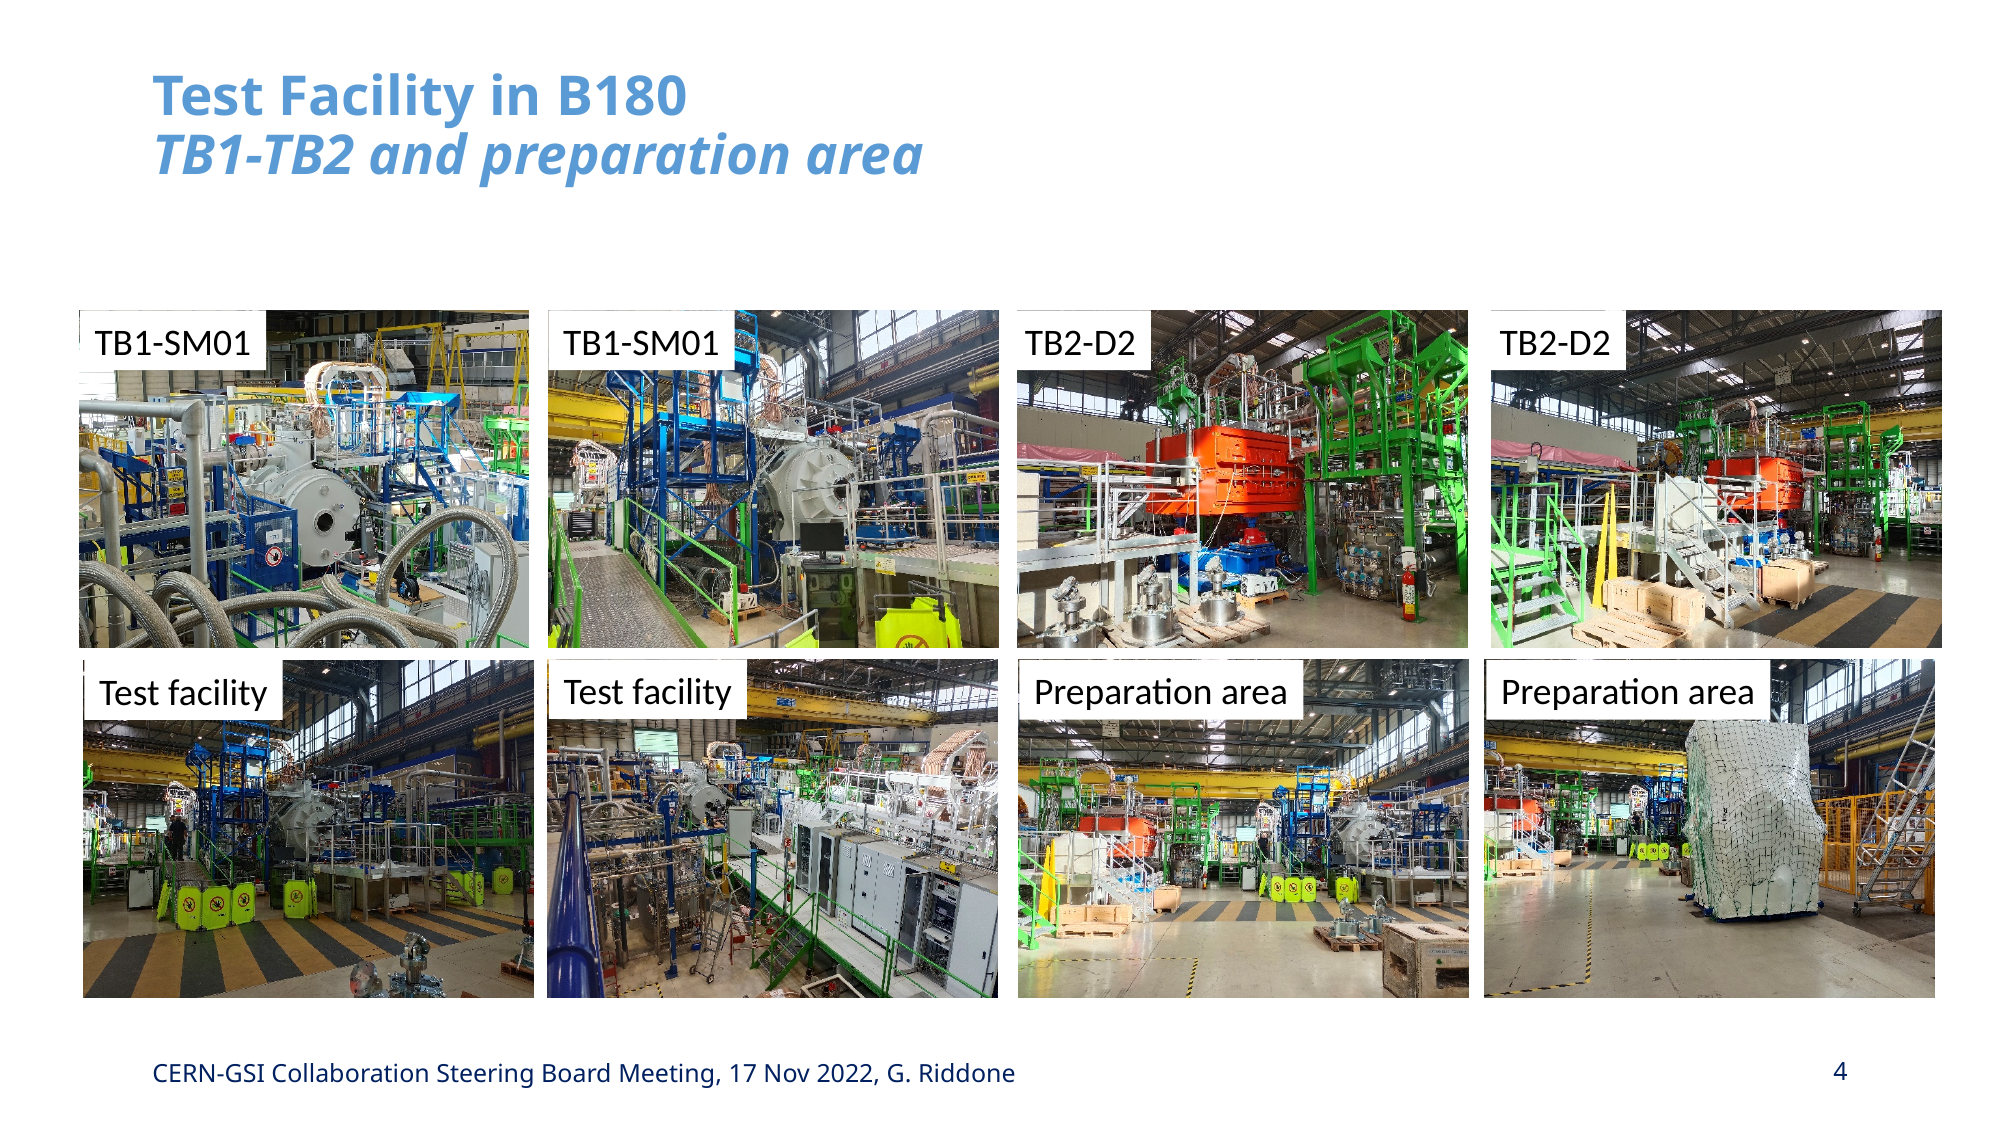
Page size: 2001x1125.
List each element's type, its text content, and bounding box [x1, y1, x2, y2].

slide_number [137, 1042, 1068, 1103]
title Test Facility in B180 TB1-TB2 and preparation area [137, 59, 1863, 195]
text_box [78, 310, 1942, 998]
slide_number 4 [1412, 1042, 1863, 1103]
